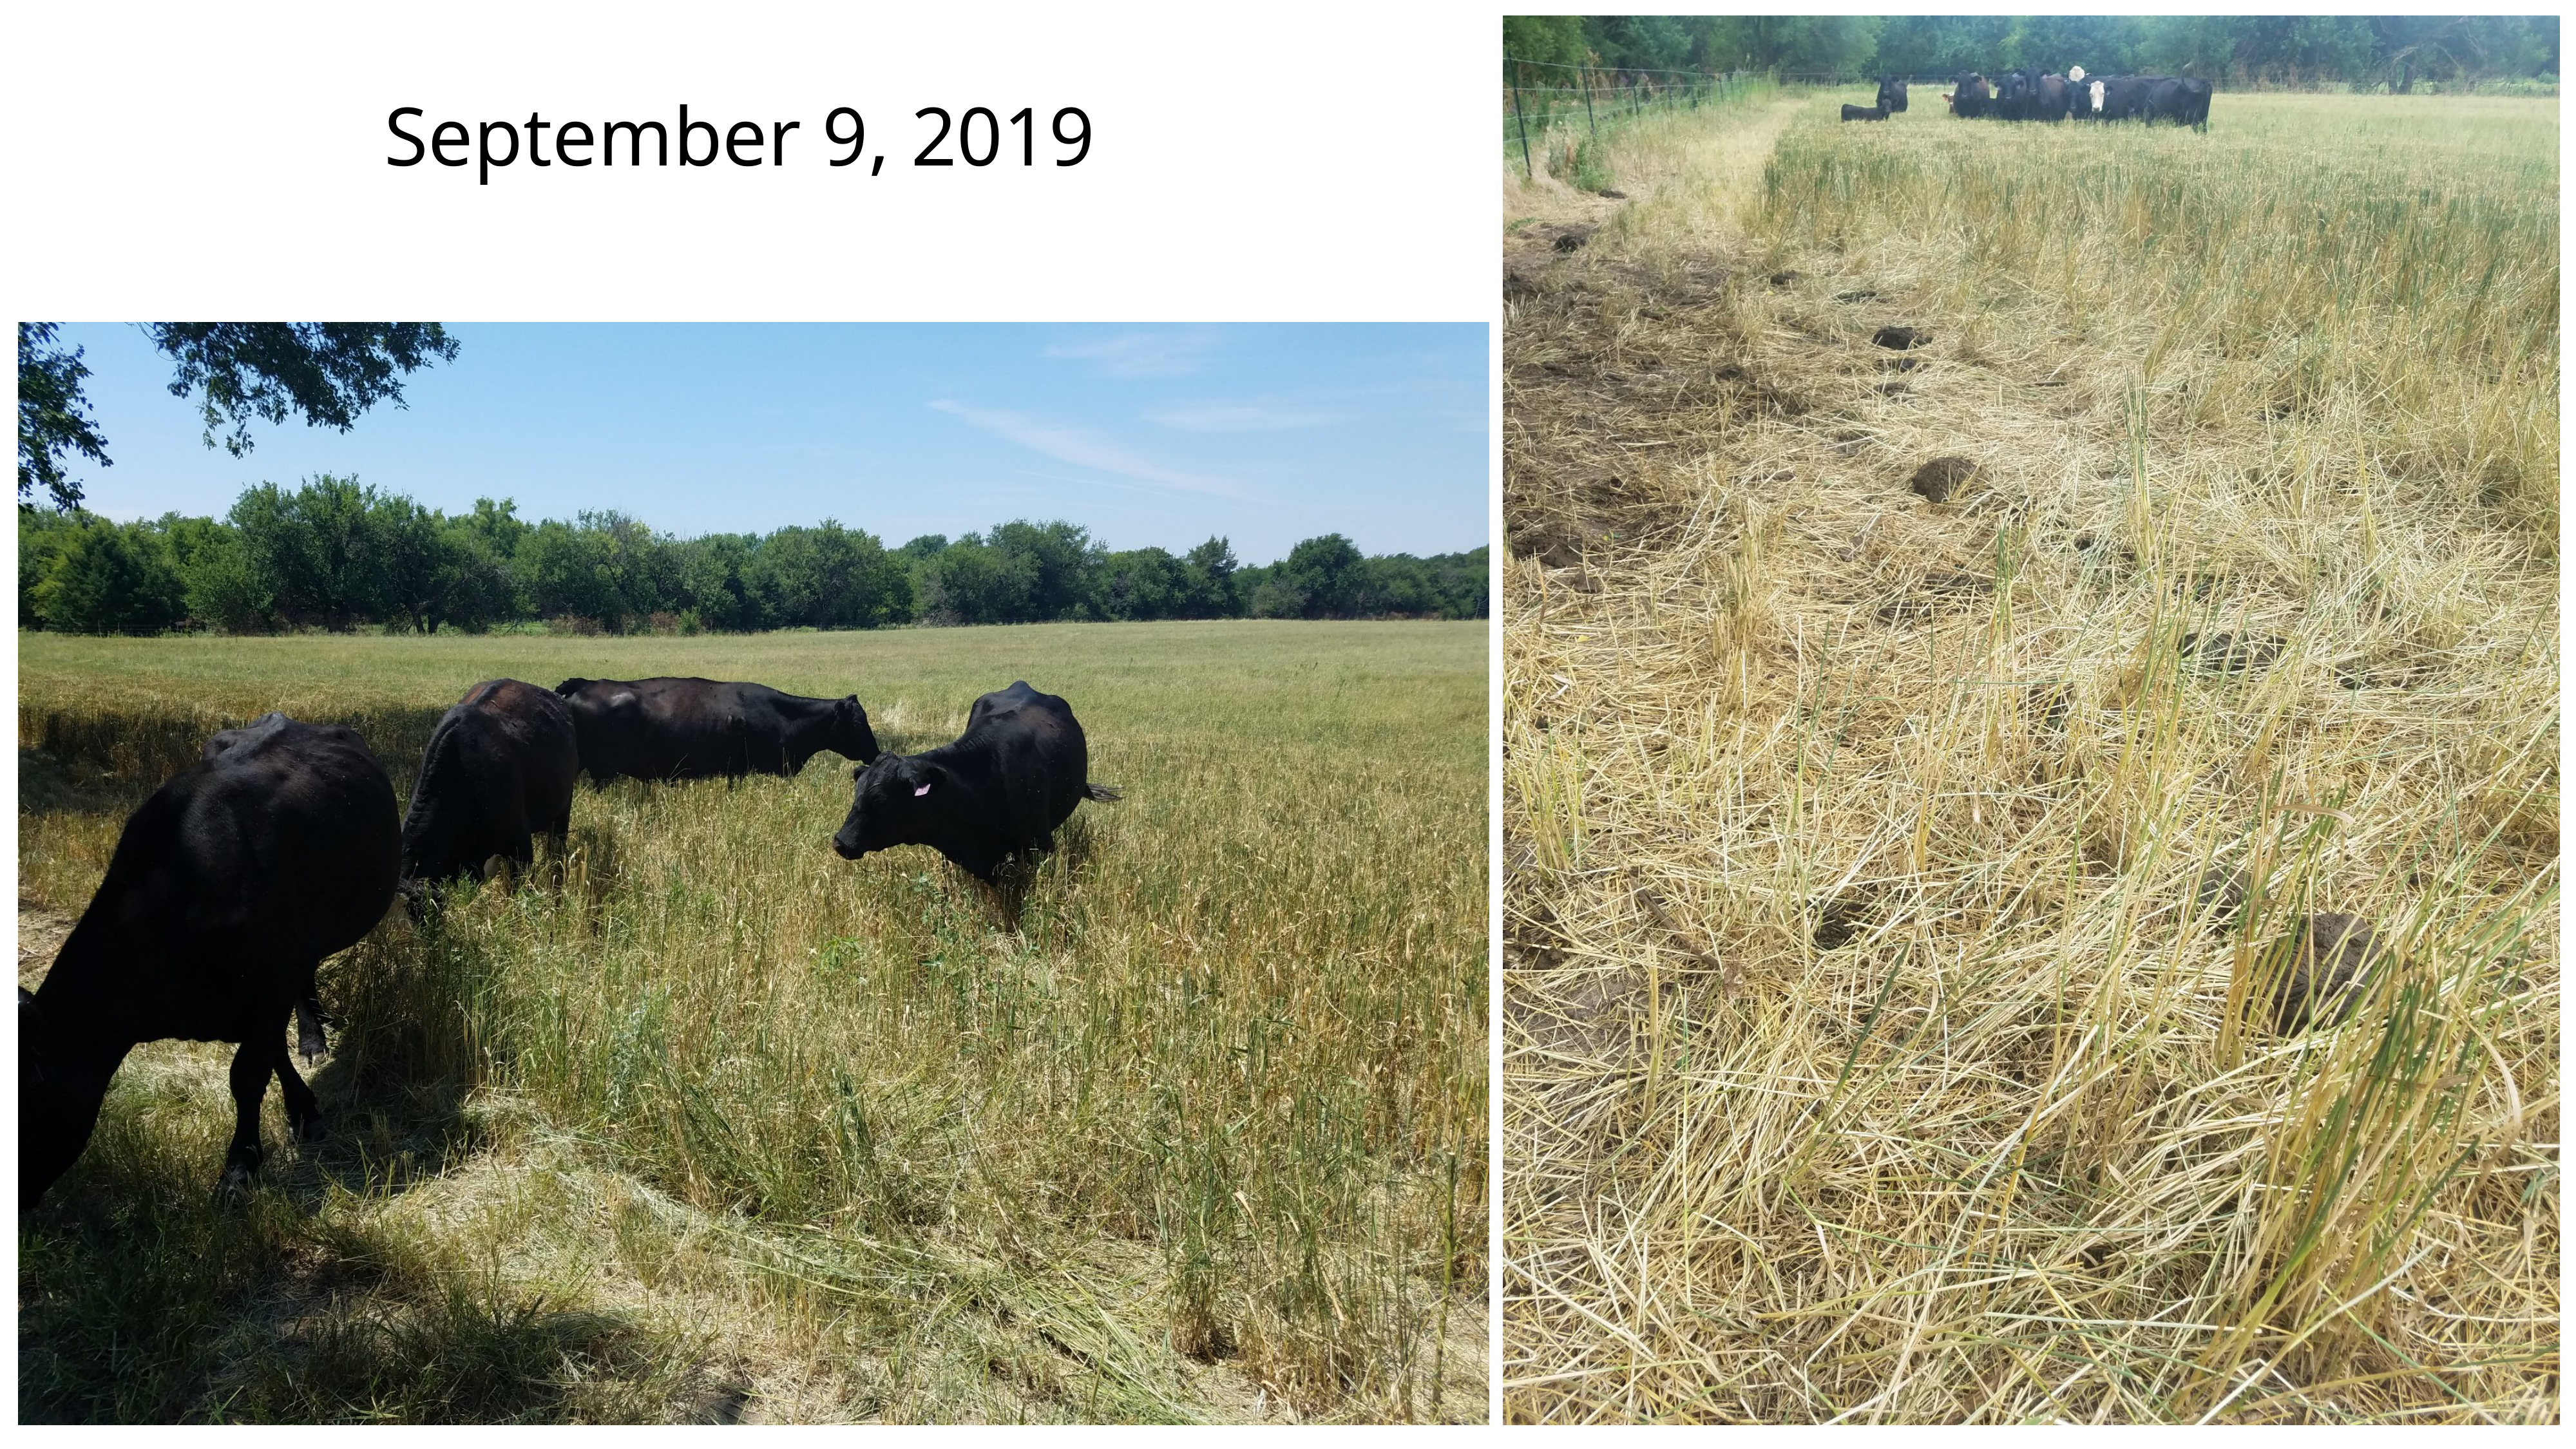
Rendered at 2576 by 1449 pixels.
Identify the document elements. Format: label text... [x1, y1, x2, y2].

picture [1502, 15, 2561, 1425]
text_box September 9, 2019 [336, 80, 1144, 220]
picture [18, 322, 1489, 1425]
